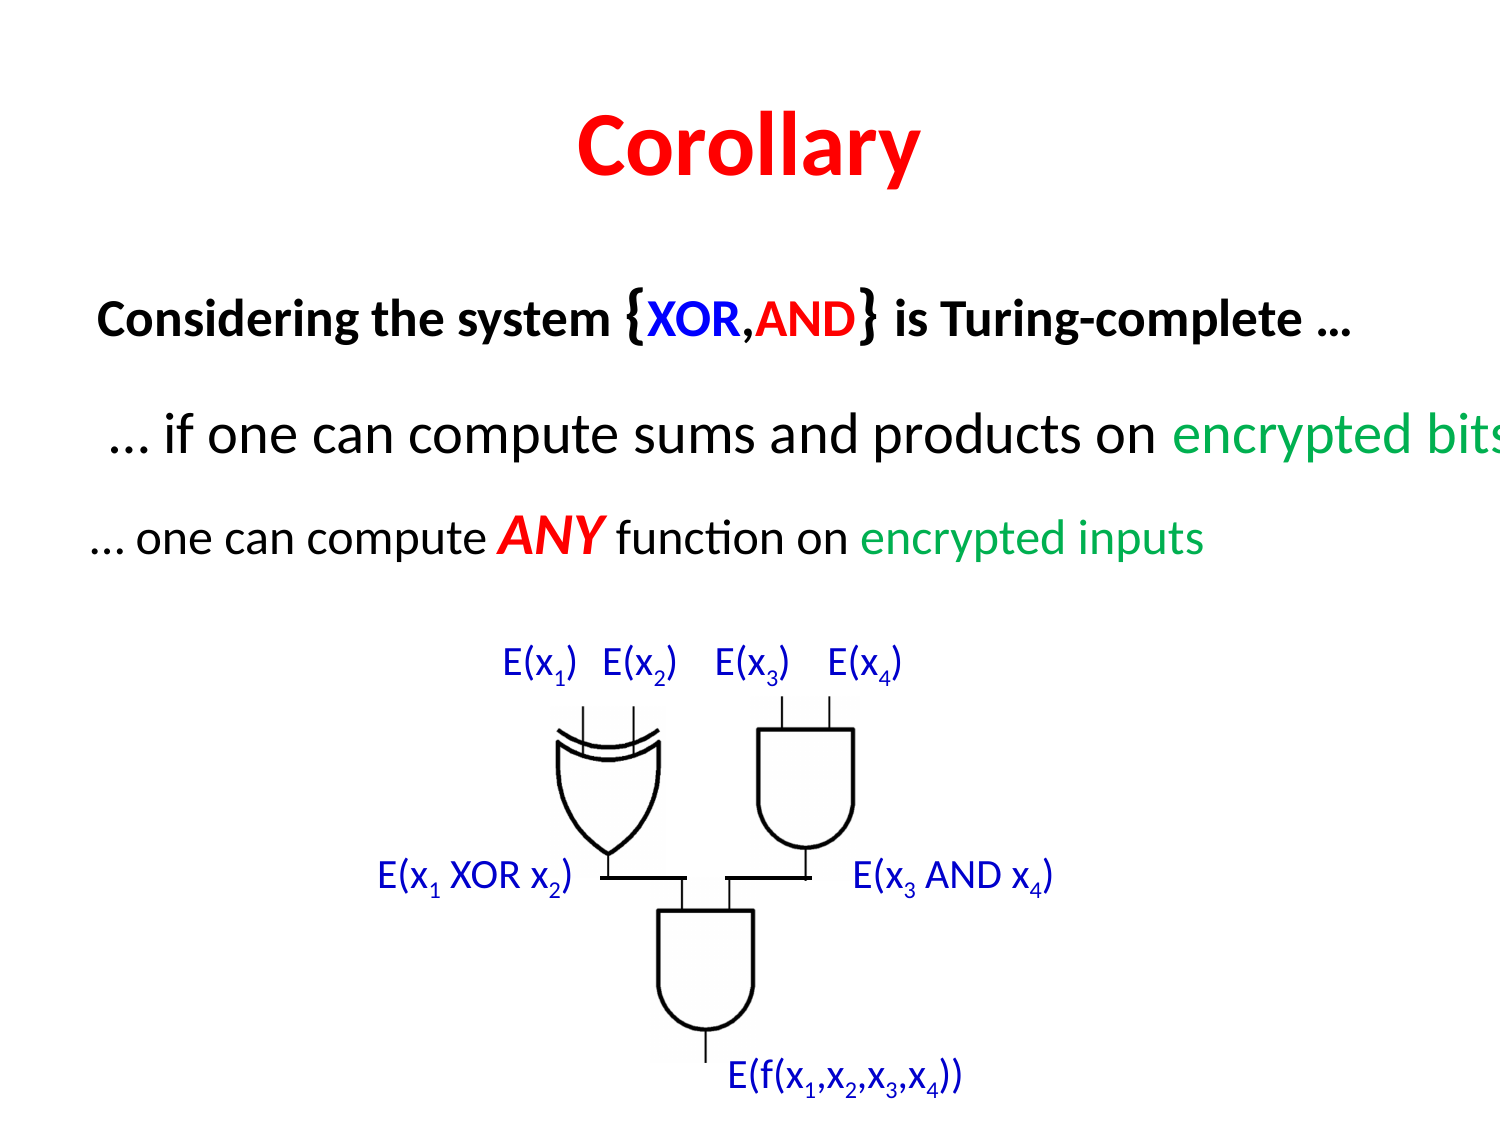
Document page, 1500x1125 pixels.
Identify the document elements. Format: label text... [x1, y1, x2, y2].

text_box … if one can compute sums and products on encrypted bits [0, 387, 1500, 475]
text_box E(x4) [812, 612, 1000, 713]
title Corollary [75, 45, 1425, 233]
text_box E(x1 XOR x2) [362, 825, 675, 925]
text_box E(x3) [699, 612, 812, 713]
text_box Considering the system {XOR,AND} is Turing-complete … [0, 262, 1388, 375]
picture [612, 713, 898, 1063]
text_box E(x1) [487, 612, 587, 713]
text_box E(f(x1,x2,x3,x4)) [712, 1025, 1025, 1125]
text_box … one can compute ANY function on encrypted inputs [0, 487, 1450, 575]
text_box E(x3 AND x4) [837, 825, 1150, 925]
picture [521, 713, 694, 851]
text_box E(x2) [587, 612, 699, 713]
